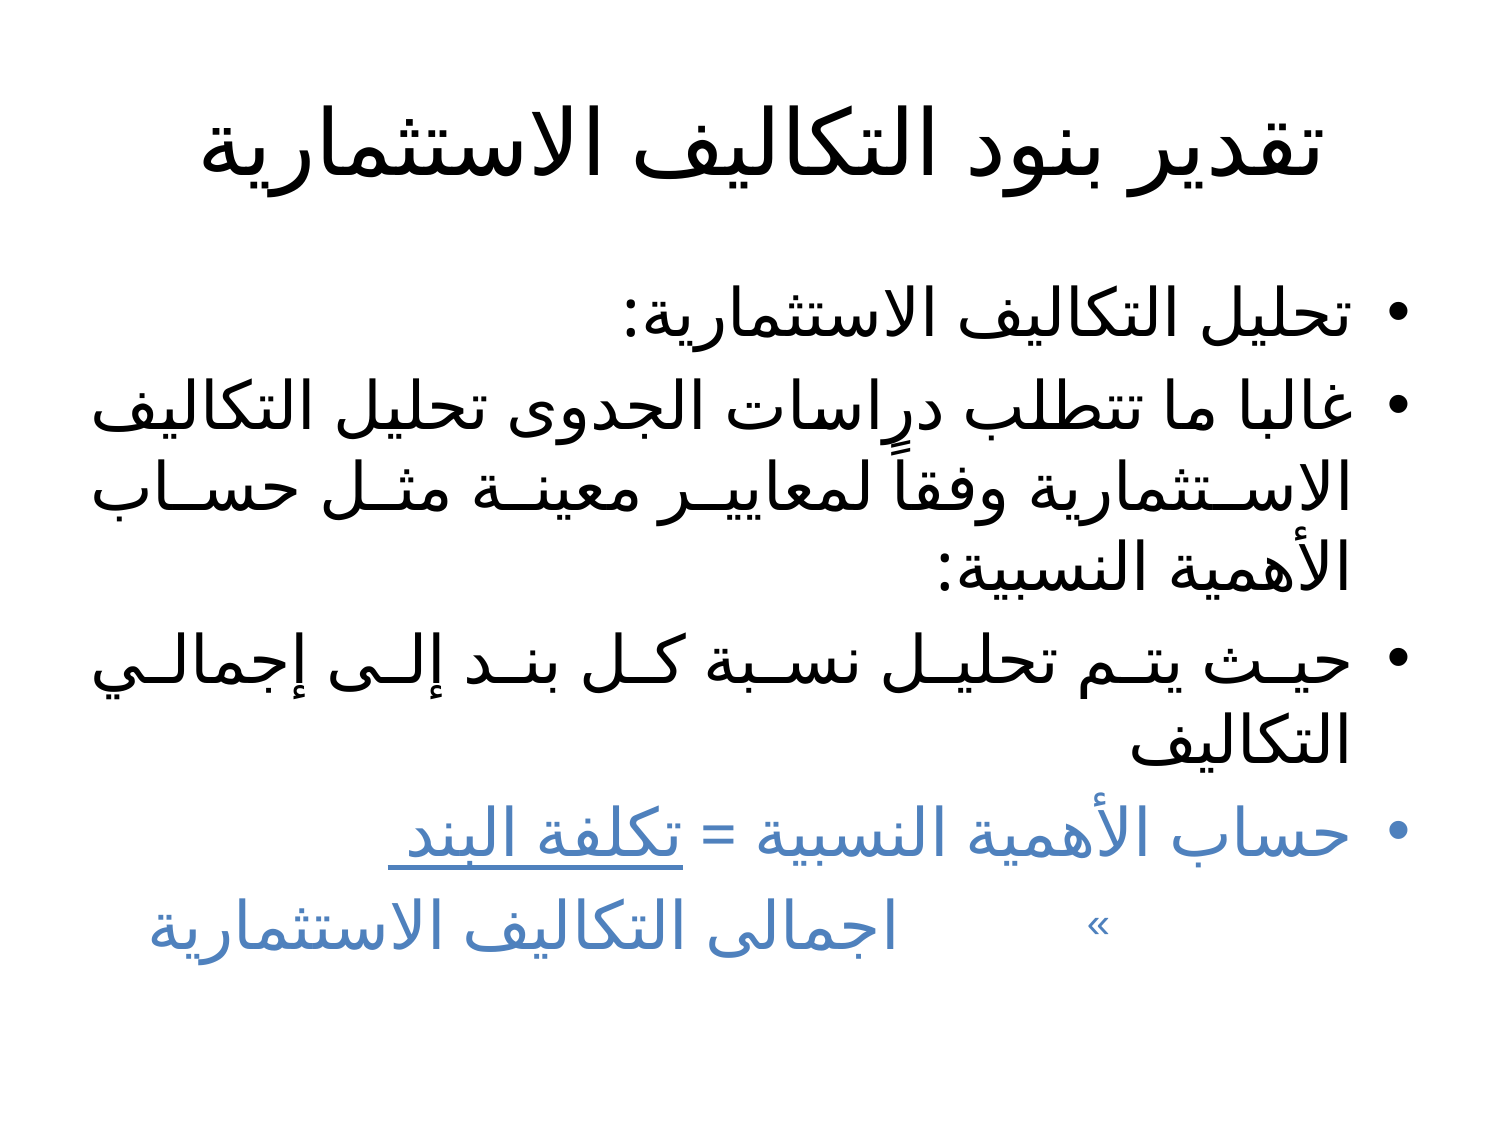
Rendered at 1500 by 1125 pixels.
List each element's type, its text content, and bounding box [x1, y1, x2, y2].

title تقدير بنود التكاليف الاستثمارية [75, 45, 1425, 233]
list تحليل التكاليف الاستثمارية: غالبا ما تتطلب دراسات الجدوى تحليل التكاليف الاستثمارية وفقاً لمعايير معينة مثل حساب الأهمية النسبية: حيث يتم تحليل نسبة كل بند إلى إجمالي التكاليف حساب الأهمية النسبية = تكلفة البند اجمالى التكاليف الاستثمارية [75, 262, 1425, 1005]
